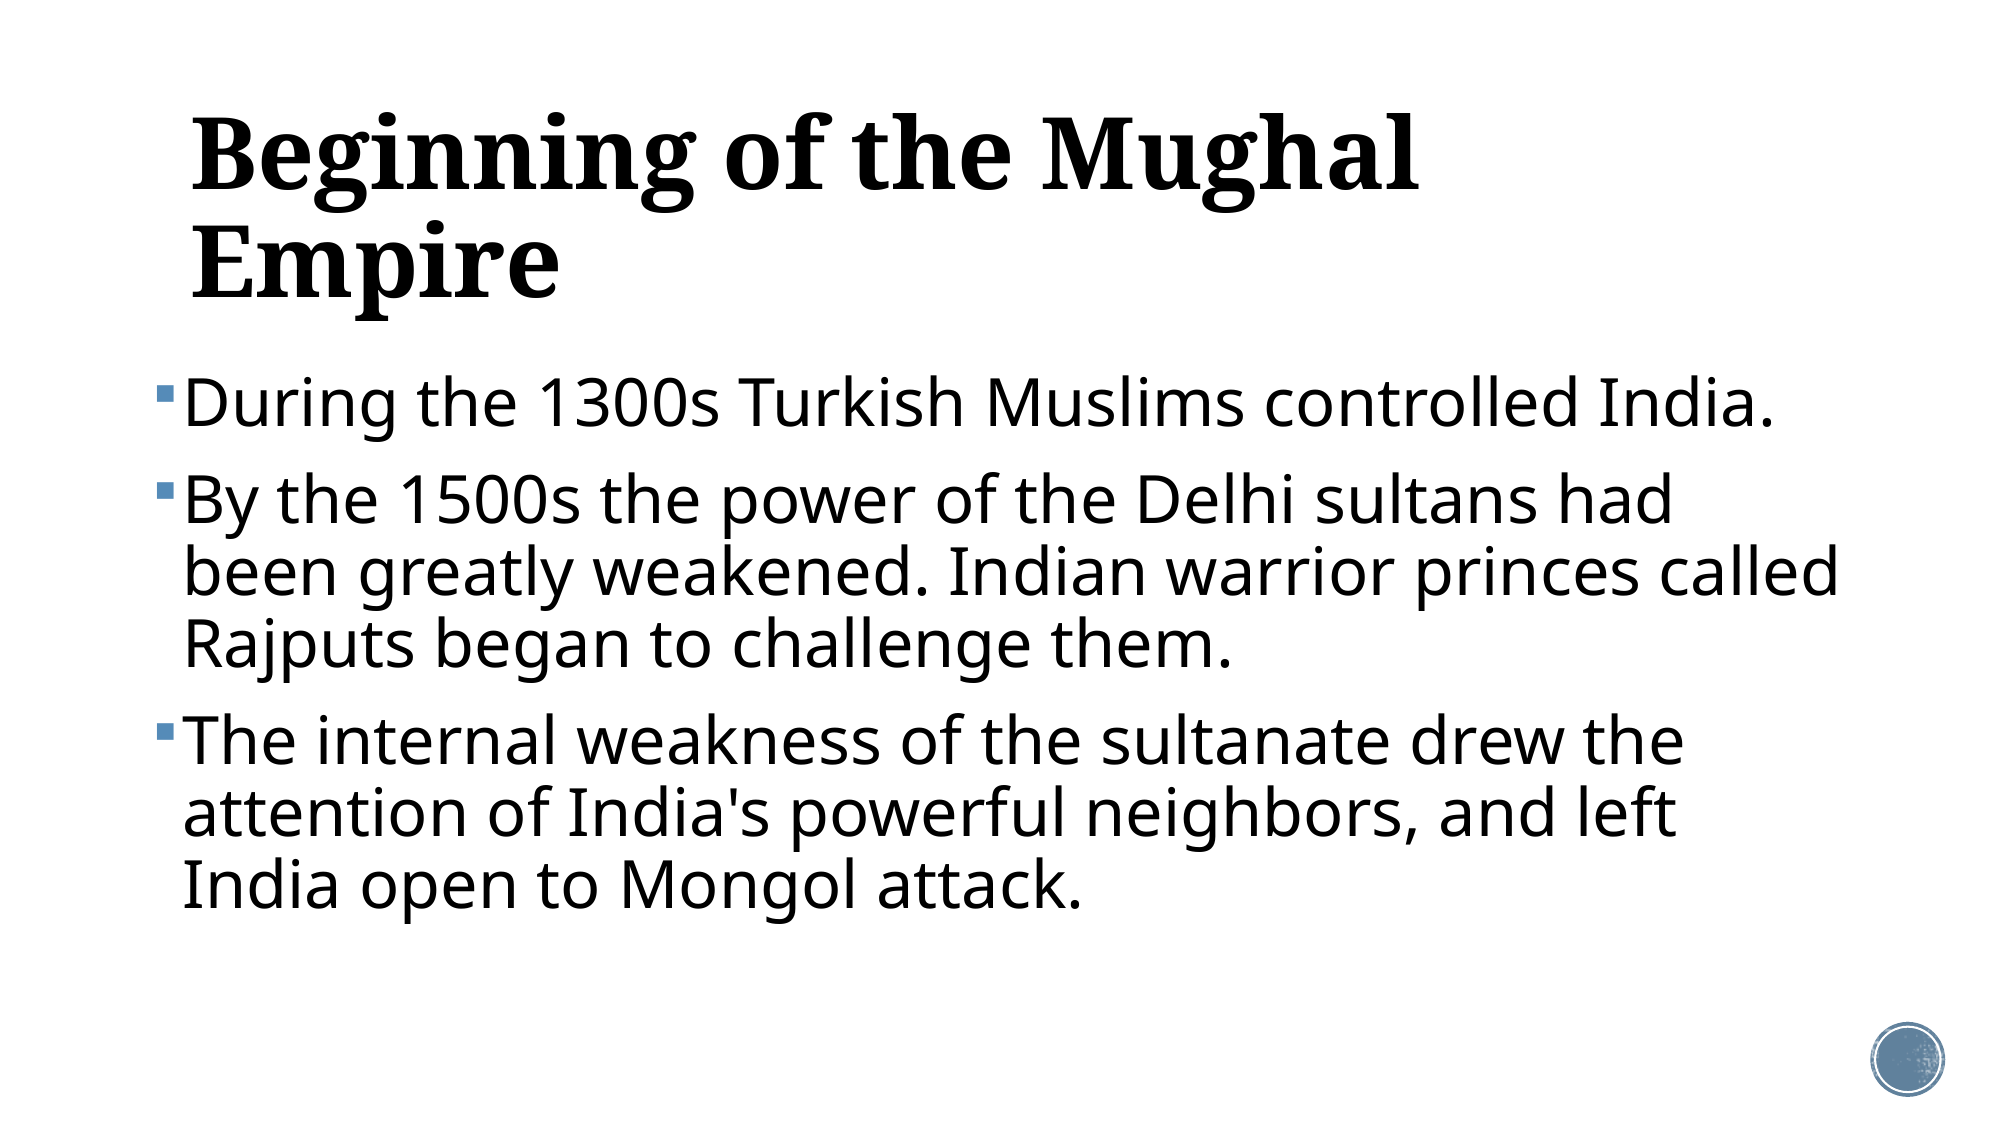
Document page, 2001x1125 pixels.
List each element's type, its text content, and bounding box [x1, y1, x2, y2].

title Beginning of the Mughal Empire [175, 79, 1826, 344]
list During the 1300s Turkish Muslims controlled India. By the 1500s the power of the Delhi sultans had been greatly weakened. Indian warrior princes called Rajputs began to challenge them. The internal weakness of the sultanate drew the attention of India's powerful neighbors, and left India open to Mongol attack. [137, 361, 1863, 1014]
